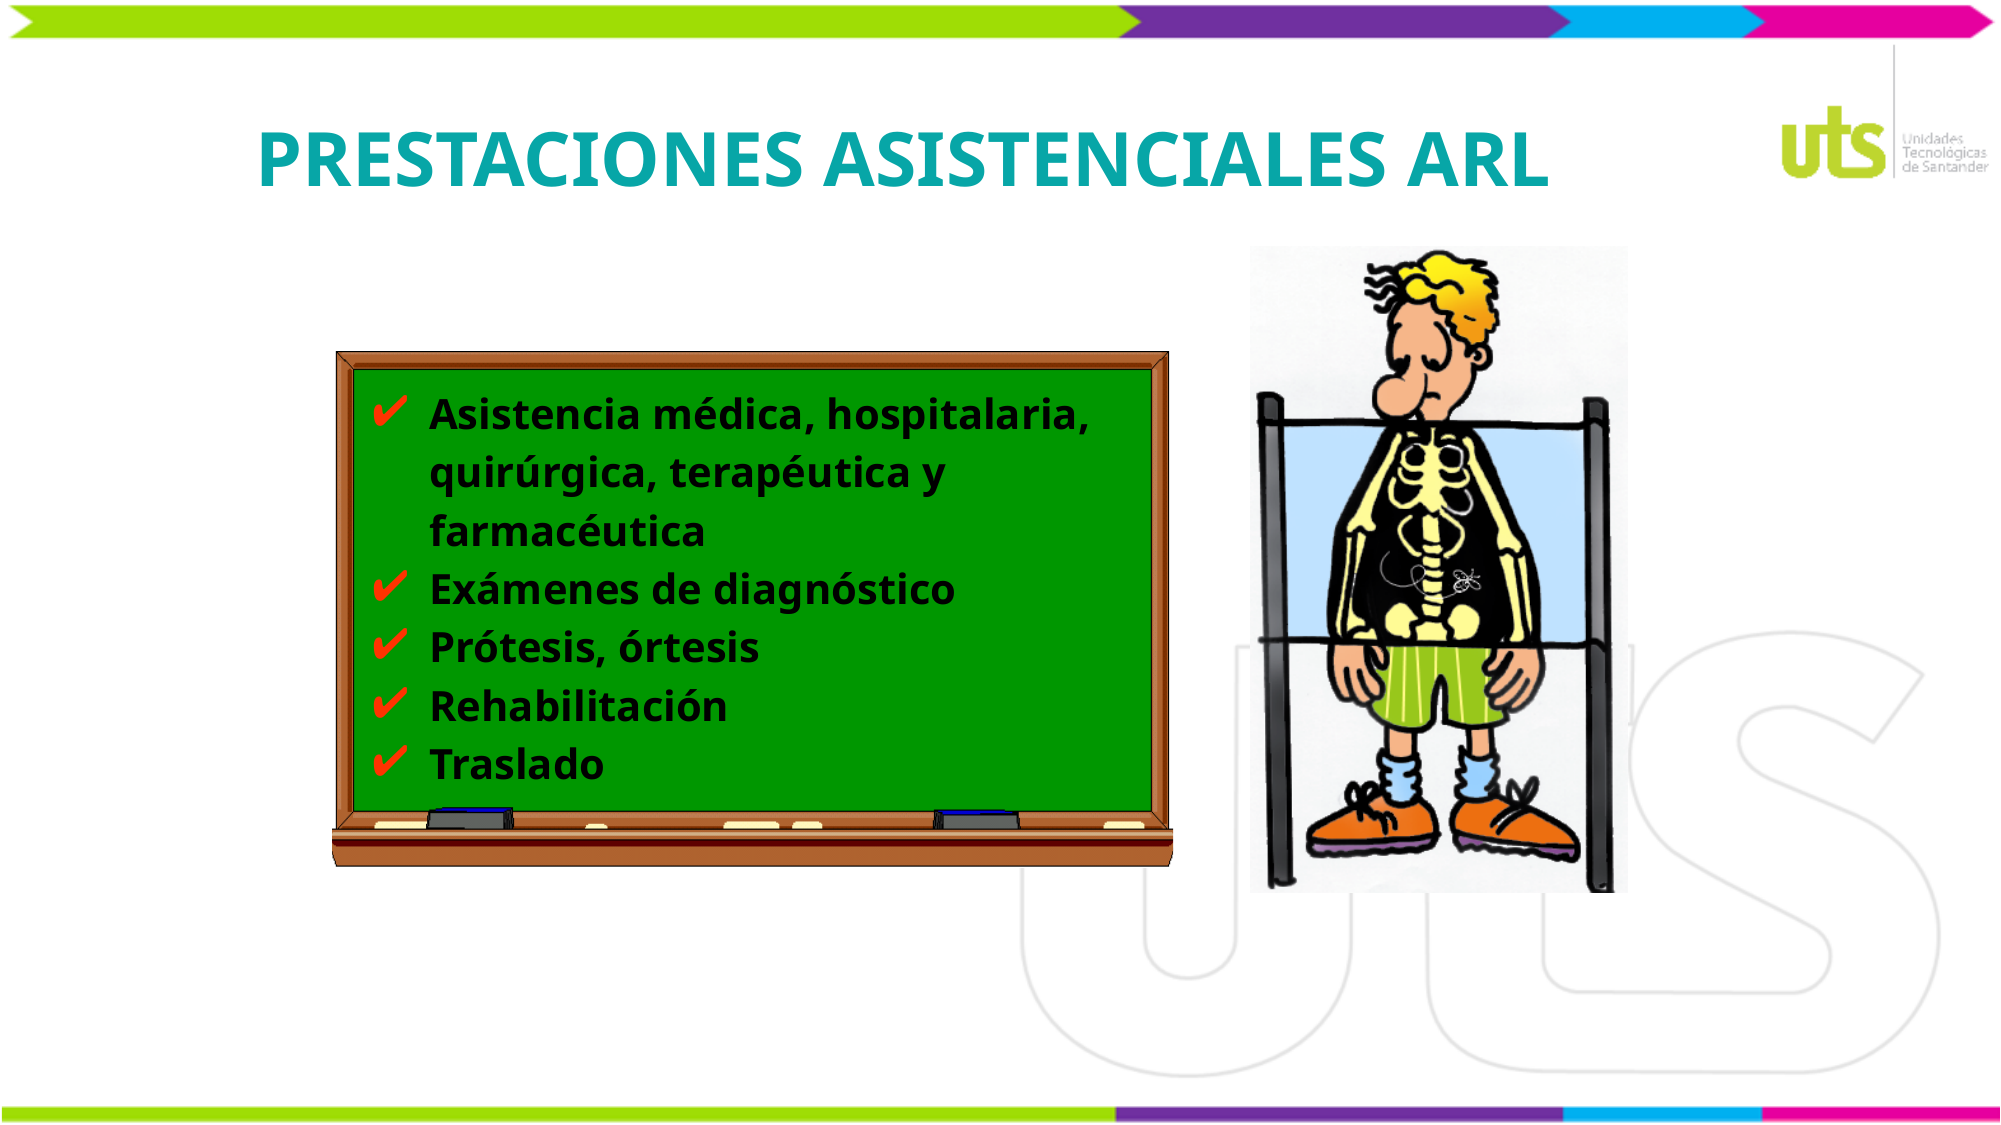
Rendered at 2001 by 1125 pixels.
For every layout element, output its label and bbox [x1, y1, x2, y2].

text_box [331, 351, 1188, 868]
text_box [0, 0, 2000, 1125]
text_box [1250, 246, 1628, 894]
